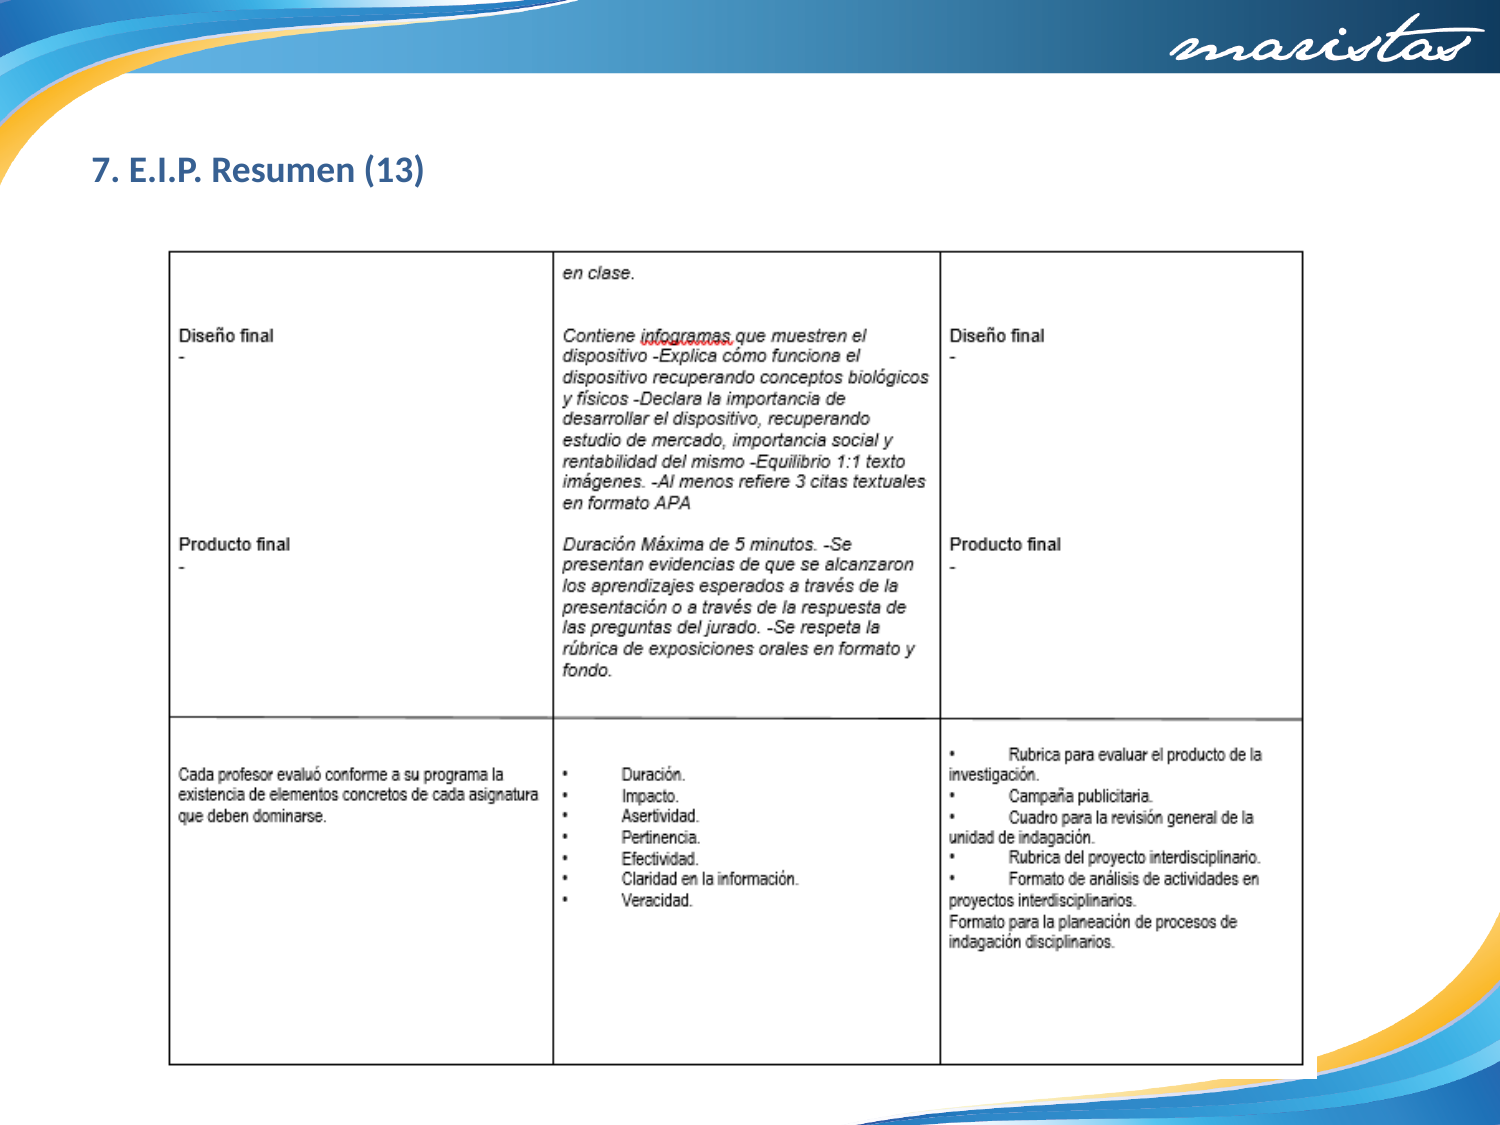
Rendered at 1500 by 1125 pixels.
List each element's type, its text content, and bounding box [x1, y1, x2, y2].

text_box 7. E.I.P. Resumen (13) [76, 137, 1400, 197]
picture [0, 0, 1500, 1125]
